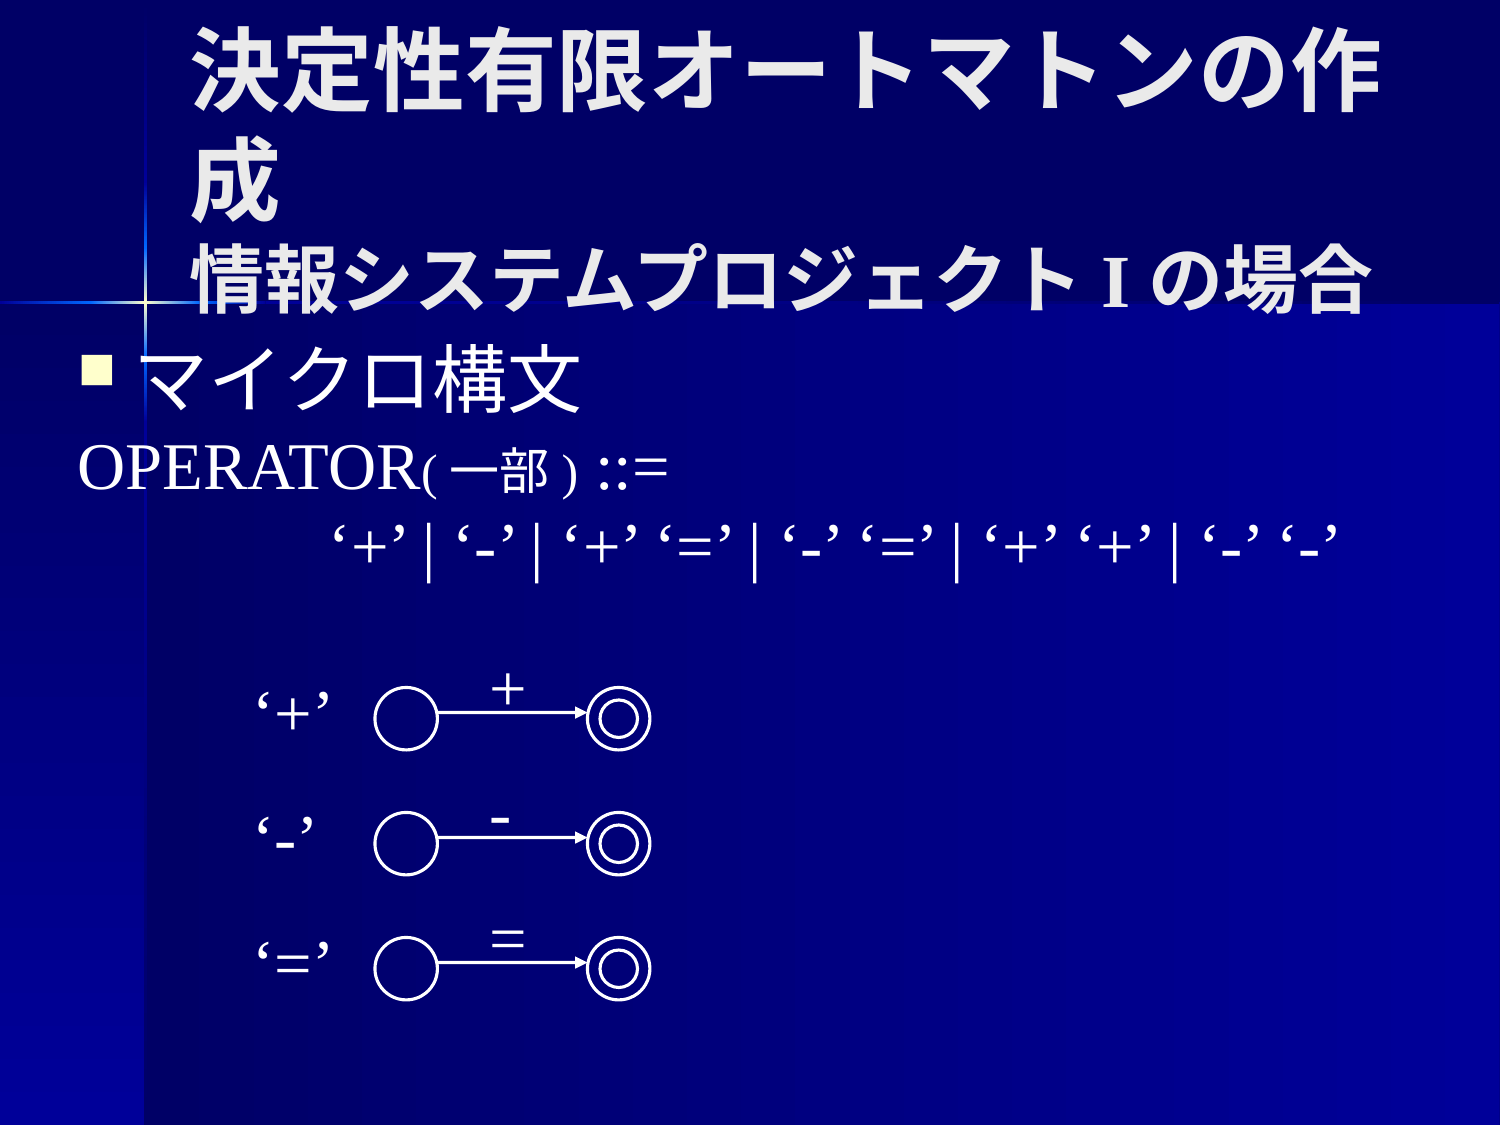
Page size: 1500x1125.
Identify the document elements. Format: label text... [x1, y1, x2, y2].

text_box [237, 887, 651, 1010]
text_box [237, 762, 651, 885]
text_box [237, 637, 651, 760]
title 決定性有限オートマトンの作成 情報システムプロジェクトIの場合 [174, 49, 1413, 286]
list マイクロ構文 OPERATOR(一部) ::= ‘+’ | ‘-’ | ‘+’ ‘=’ | ‘-’ ‘=’ | ‘+’ ‘+’ | ‘-’ ‘-’ [62, 324, 1451, 1001]
